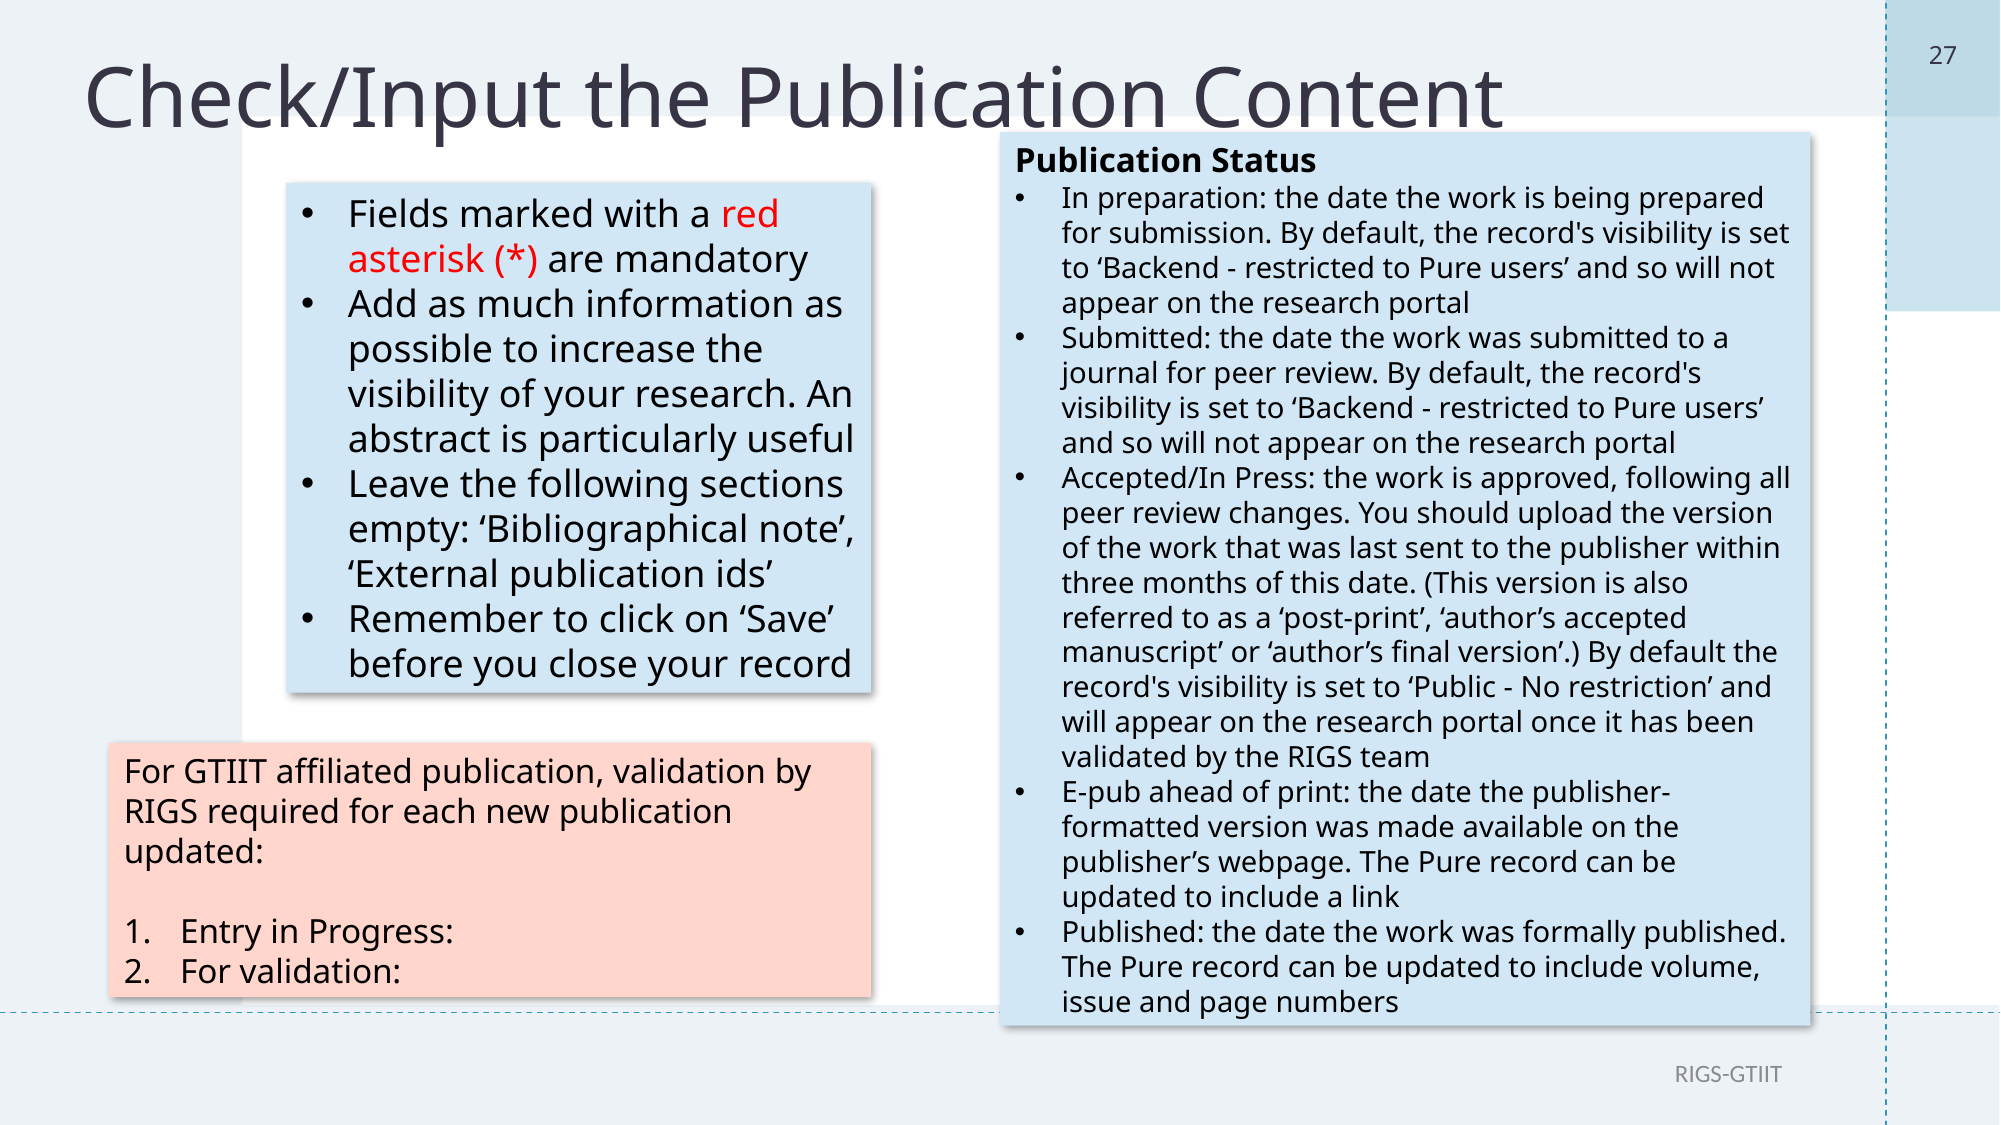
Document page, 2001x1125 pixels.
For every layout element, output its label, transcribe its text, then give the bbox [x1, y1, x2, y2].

title Check/Input the Publication Content [68, 18, 1799, 183]
slide_number 27 [1886, 0, 2000, 113]
text_box Publication Status In preparation: the date the work is being prepared for submission. By default, the record's visibility is set to ‘Backend - restricted to Pure users’ and so will not appear on the research portal Submitted: the date the work was submitted to a journal for peer review. By default, the record's visibility is set to ‘Backend - restricted to Pure users’ and so will not appear on the research portal Accepted/In Press: the work is approved, following all peer review changes. You should upload the version of the work that was last sent to the publisher within three months of this date. (This version is also referred to as a ‘post-print’, ‘author’s accepted manuscript’ or ‘author’s final version’.) By default the record's visibility is set to ‘Public - No restriction’ and will appear on the research portal once it has been validated by the RIGS team E-pub ahead of print: the date the publisher-formatted version was made available on the publisher’s webpage. The Pure record can be updated to include a link Published: the date the work was formally published. The Pure record can be updated to include volume, issue and page numbers [999, 132, 1811, 1026]
text_box For GTIIT affiliated publication, validation by RIGS required for each new publication updated: Entry in Progress: For validation: [108, 742, 872, 998]
footer RIGS-GTIIT [617, 1020, 1798, 1125]
text_box Fields marked with a red asterisk (*) are mandatory Add as much information as possible to increase the visibility of your research. An abstract is particularly useful Leave the following sections empty: ‘Bibliographical note’, ‘External publication ids’ Remember to click on ‘Save’ before you close your record [286, 182, 872, 693]
